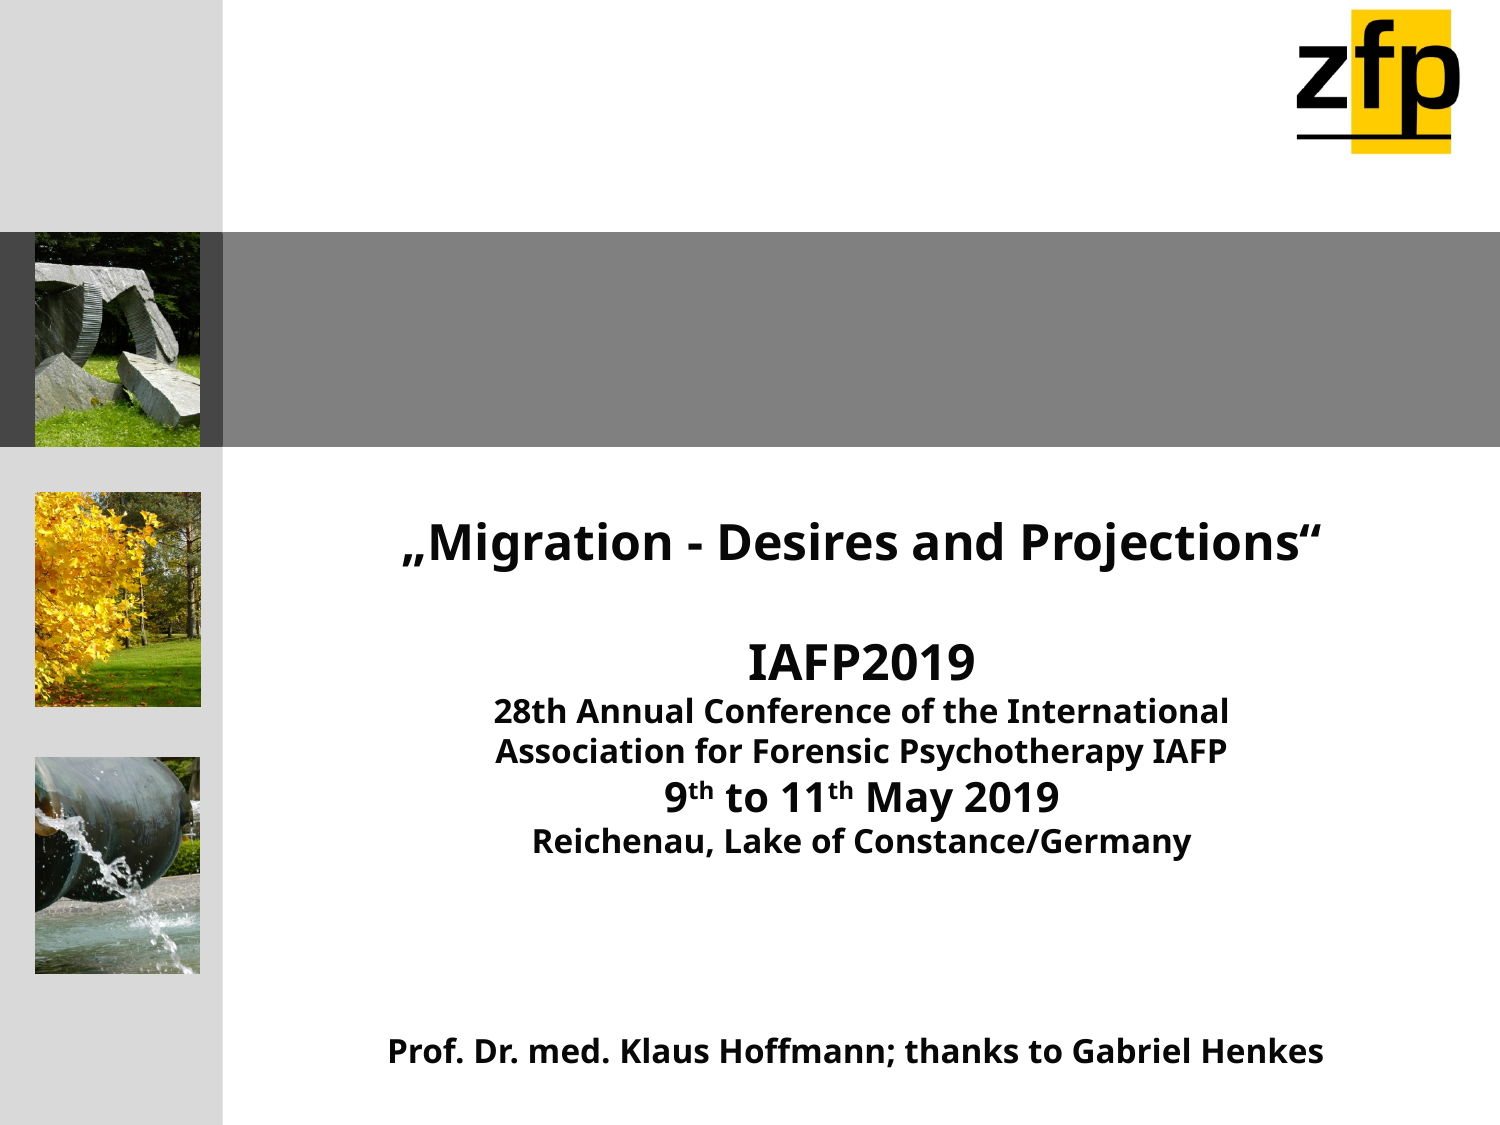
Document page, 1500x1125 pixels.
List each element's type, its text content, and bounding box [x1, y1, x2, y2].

picture [35, 232, 200, 447]
subtitle Prof. Dr. med. Klaus Hoffmann; thanks to Gabriel Henkes [301, 1023, 1412, 1083]
picture [1289, 0, 1467, 164]
picture [35, 492, 201, 707]
picture [35, 757, 200, 974]
title „Migration - Desires and Projections“ IAFP2019 28th Annual Conference of the International Association for Forensic Psychotherapy IAFP 9th to 11th May 2019 Reichenau, Lake of Constance/Germany [242, 479, 1483, 1012]
